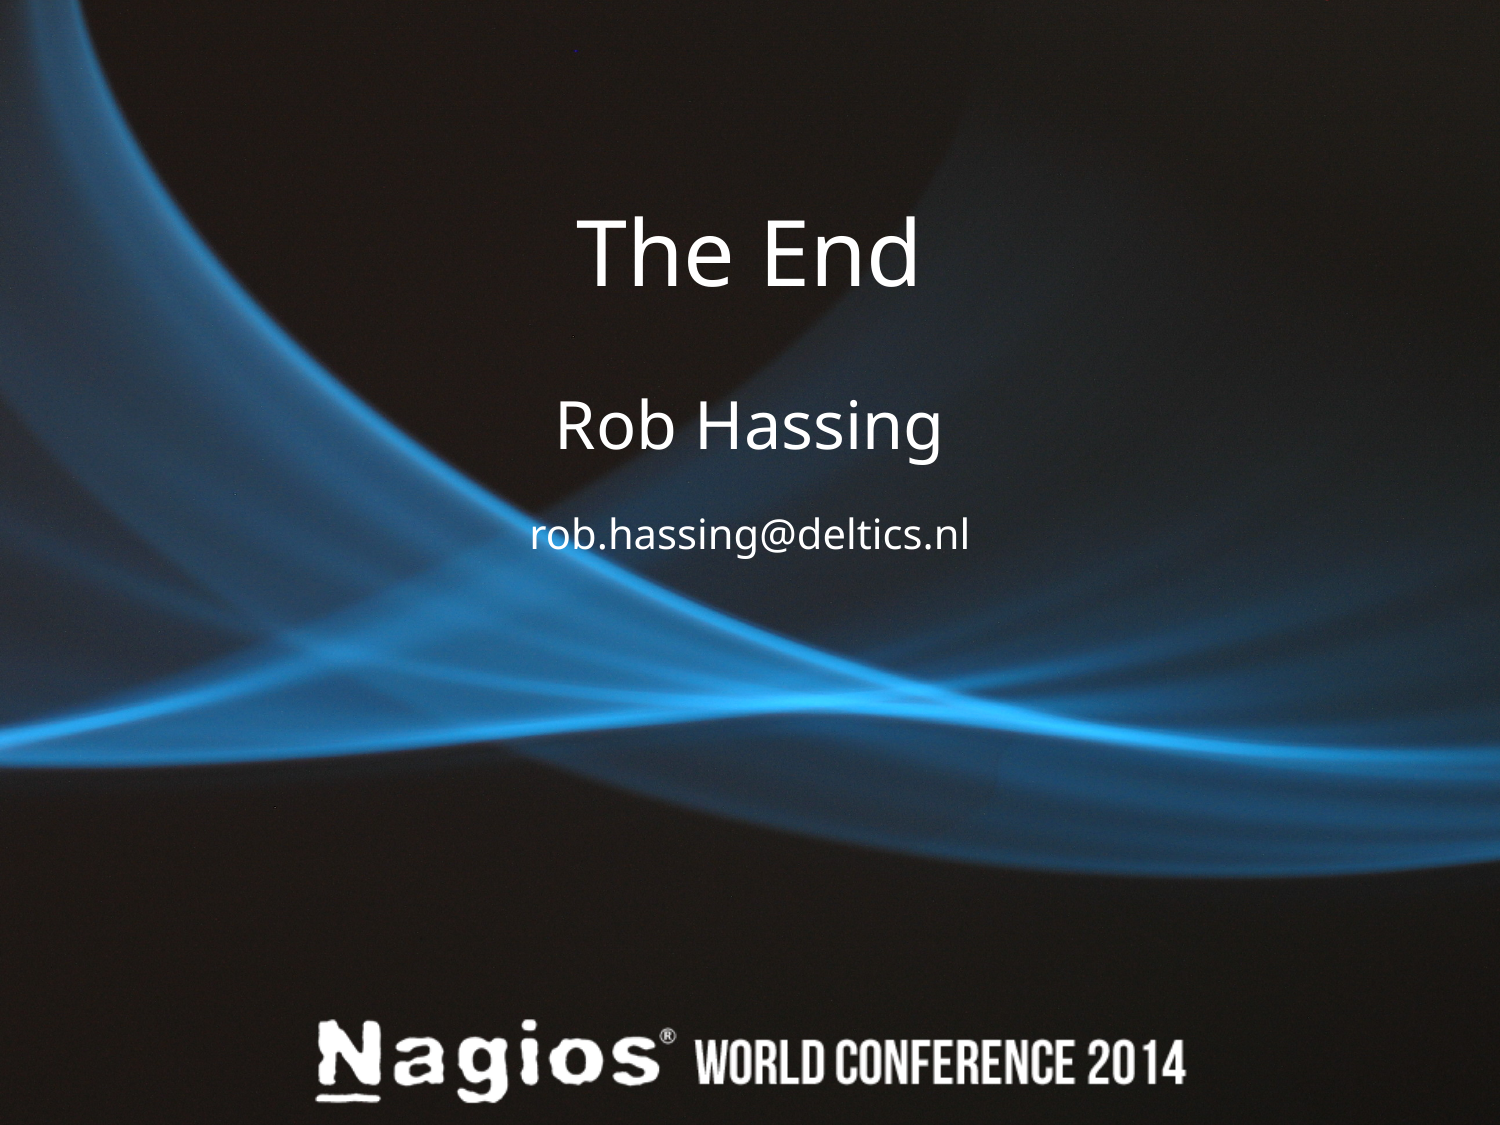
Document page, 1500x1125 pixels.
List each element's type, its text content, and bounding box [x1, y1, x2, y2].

list rob.hassing@deltics.nl [412, 500, 1088, 588]
subtitle Rob Hassing [225, 375, 1275, 500]
title The End [50, 125, 1450, 375]
picture [0, 0, 1500, 1125]
